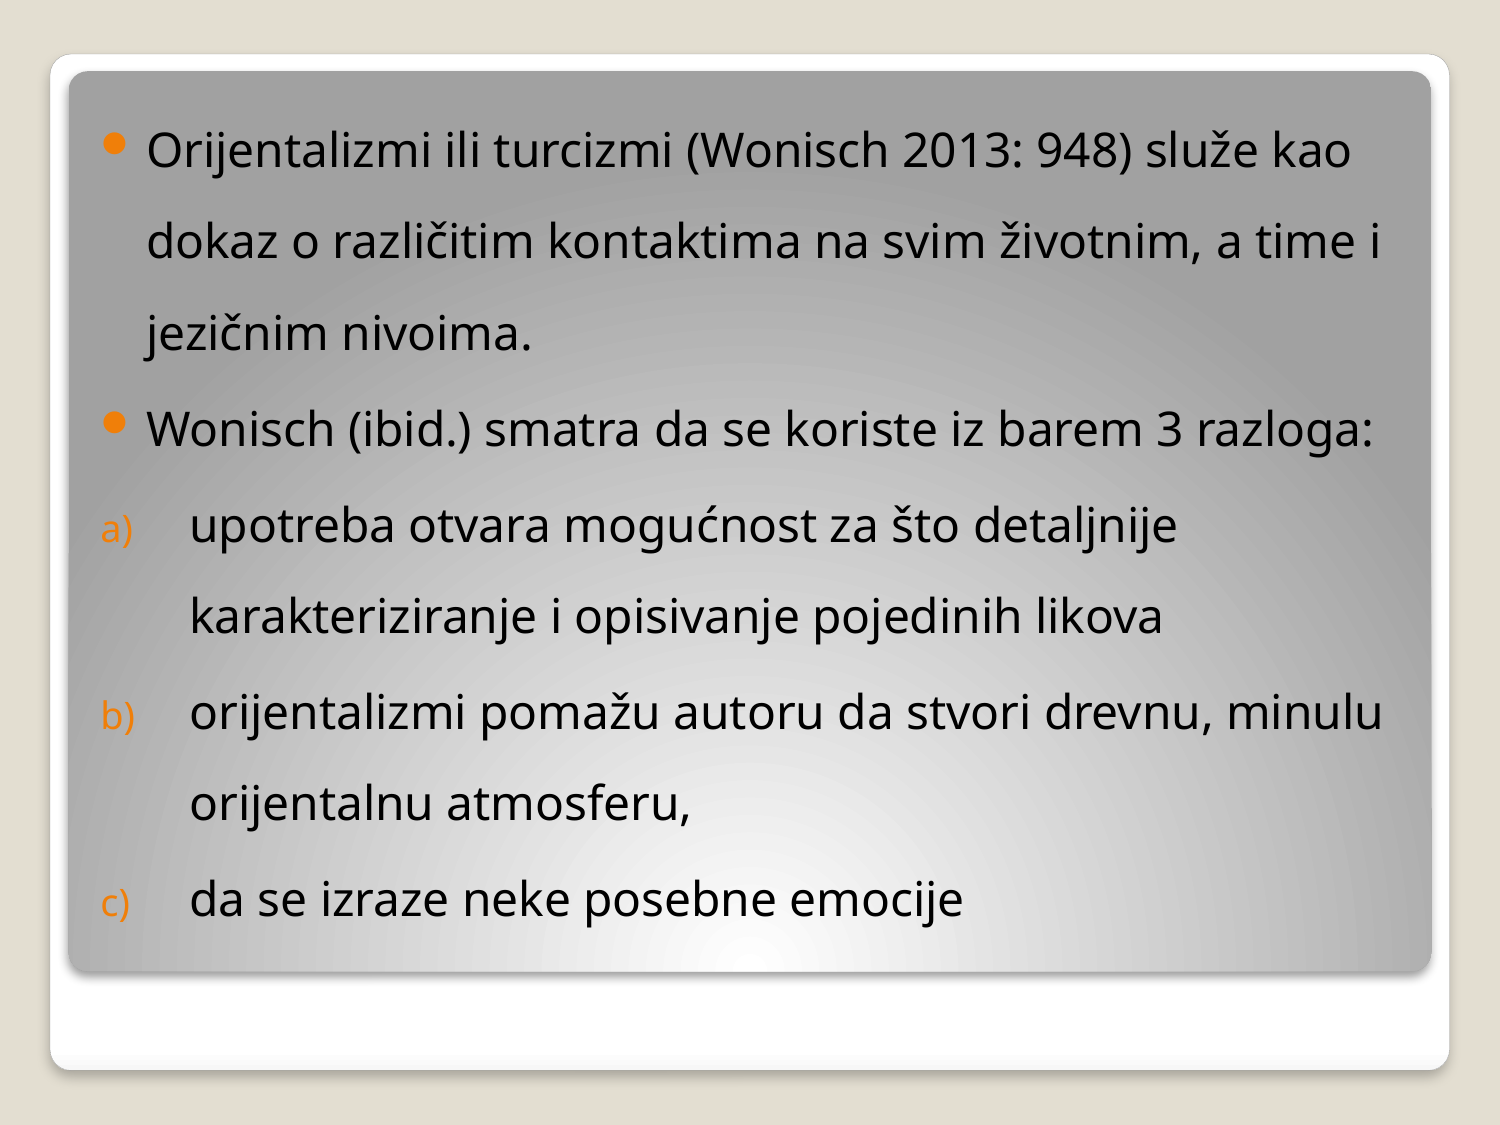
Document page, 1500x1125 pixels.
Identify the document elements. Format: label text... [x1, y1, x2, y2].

list Orijentalizmi ili turcizmi (Wonisch 2013: 948) služe kao dokaz o različitim kontaktima na svim životnim, a time i jezičnim nivoima. Wonisch (ibid.) smatra da se koriste iz barem 3 razloga: upotreba otvara mogućnost za što detaljnije karakteriziranje i opisivanje pojedinih likova orijentalizmi pomažu autoru da stvori drevnu, minulu orijentalnu atmosferu, da se izraze neke posebne emocije [70, 70, 1430, 945]
